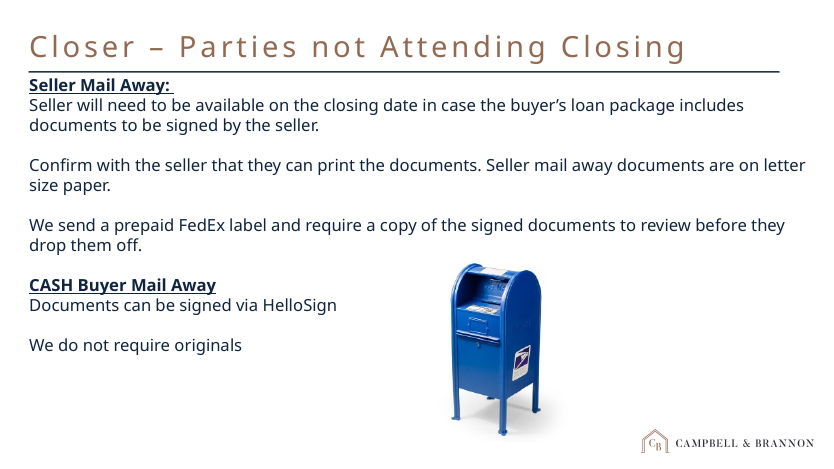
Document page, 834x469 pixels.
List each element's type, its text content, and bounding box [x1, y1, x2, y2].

text_box Closer – Parties not Attending Closing [29, 21, 814, 63]
picture [641, 429, 815, 453]
text_box Seller Mail Away: Seller will need to be available on the closing date in case the buyer’s loan package includes documents to be signed by the seller. Confirm with the seller that they can print the documents. Seller mail away documents are on letter size paper. We send a prepaid FedEx label and require a copy of the signed documents to review before they drop them off. CASH Buyer Mail Away Documents can be signed via HelloSign We do not require originals [29, 75, 814, 400]
picture [403, 256, 589, 442]
